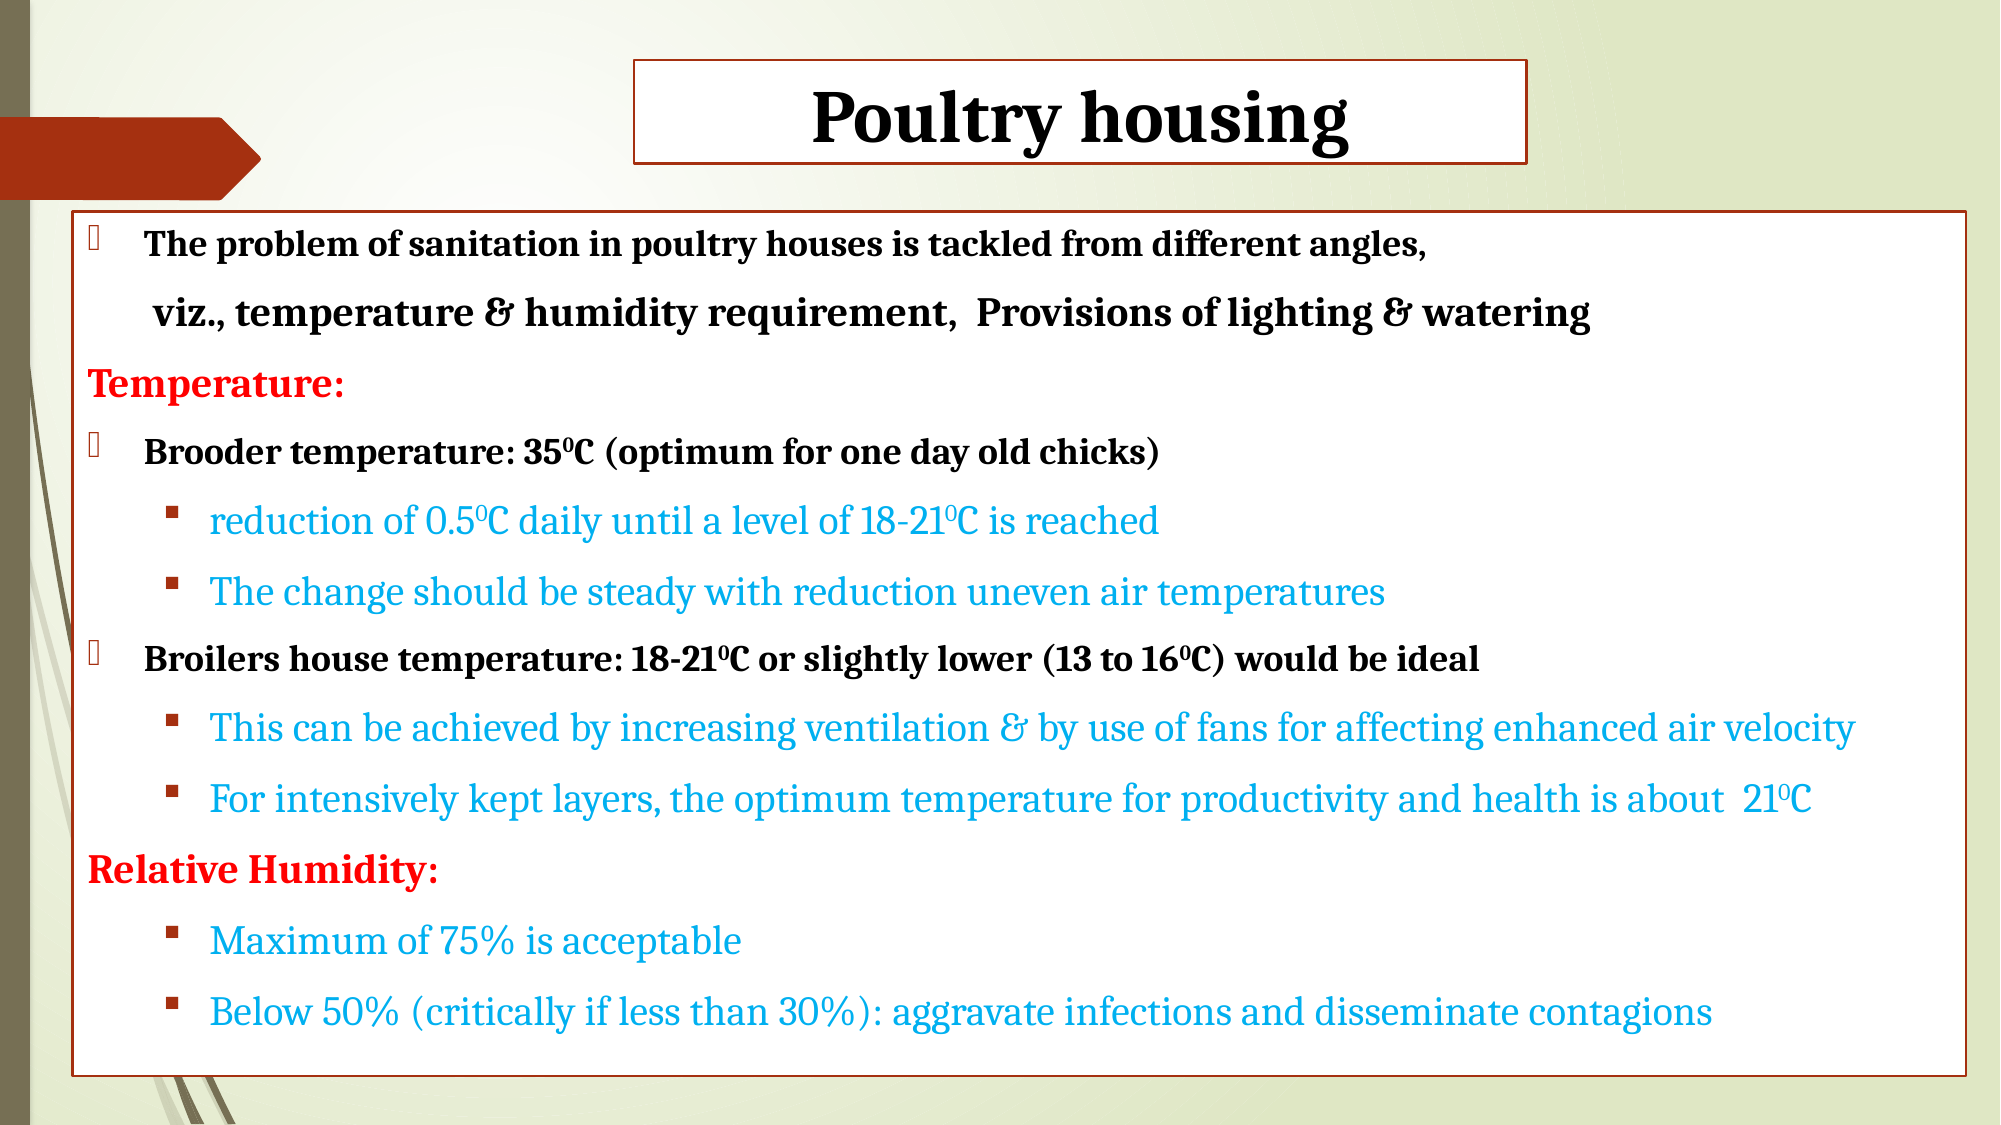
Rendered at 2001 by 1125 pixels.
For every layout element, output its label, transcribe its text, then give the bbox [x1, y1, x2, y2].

list The problem of sanitation in poultry houses is tackled from different angles, viz., temperature & humidity requirement, Provisions of lighting & watering Temperature: Brooder temperature: 350C (optimum for one day old chicks) reduction of 0.50C daily until a level of 18-210C is reached The change should be steady with reduction uneven air temperatures Broilers house temperature: 18-210C or slightly lower (13 to 160C) would be ideal This can be achieved by increasing ventilation & by use of fans for affecting enhanced air velocity For intensively kept layers, the optimum temperature for productivity and health is about 210C Relative Humidity: Maximum of 75% is acceptable Below 50% (critically if less than 30%): aggravate infections and disseminate contagions [71, 210, 1967, 1077]
title Poultry housing [633, 59, 1528, 165]
